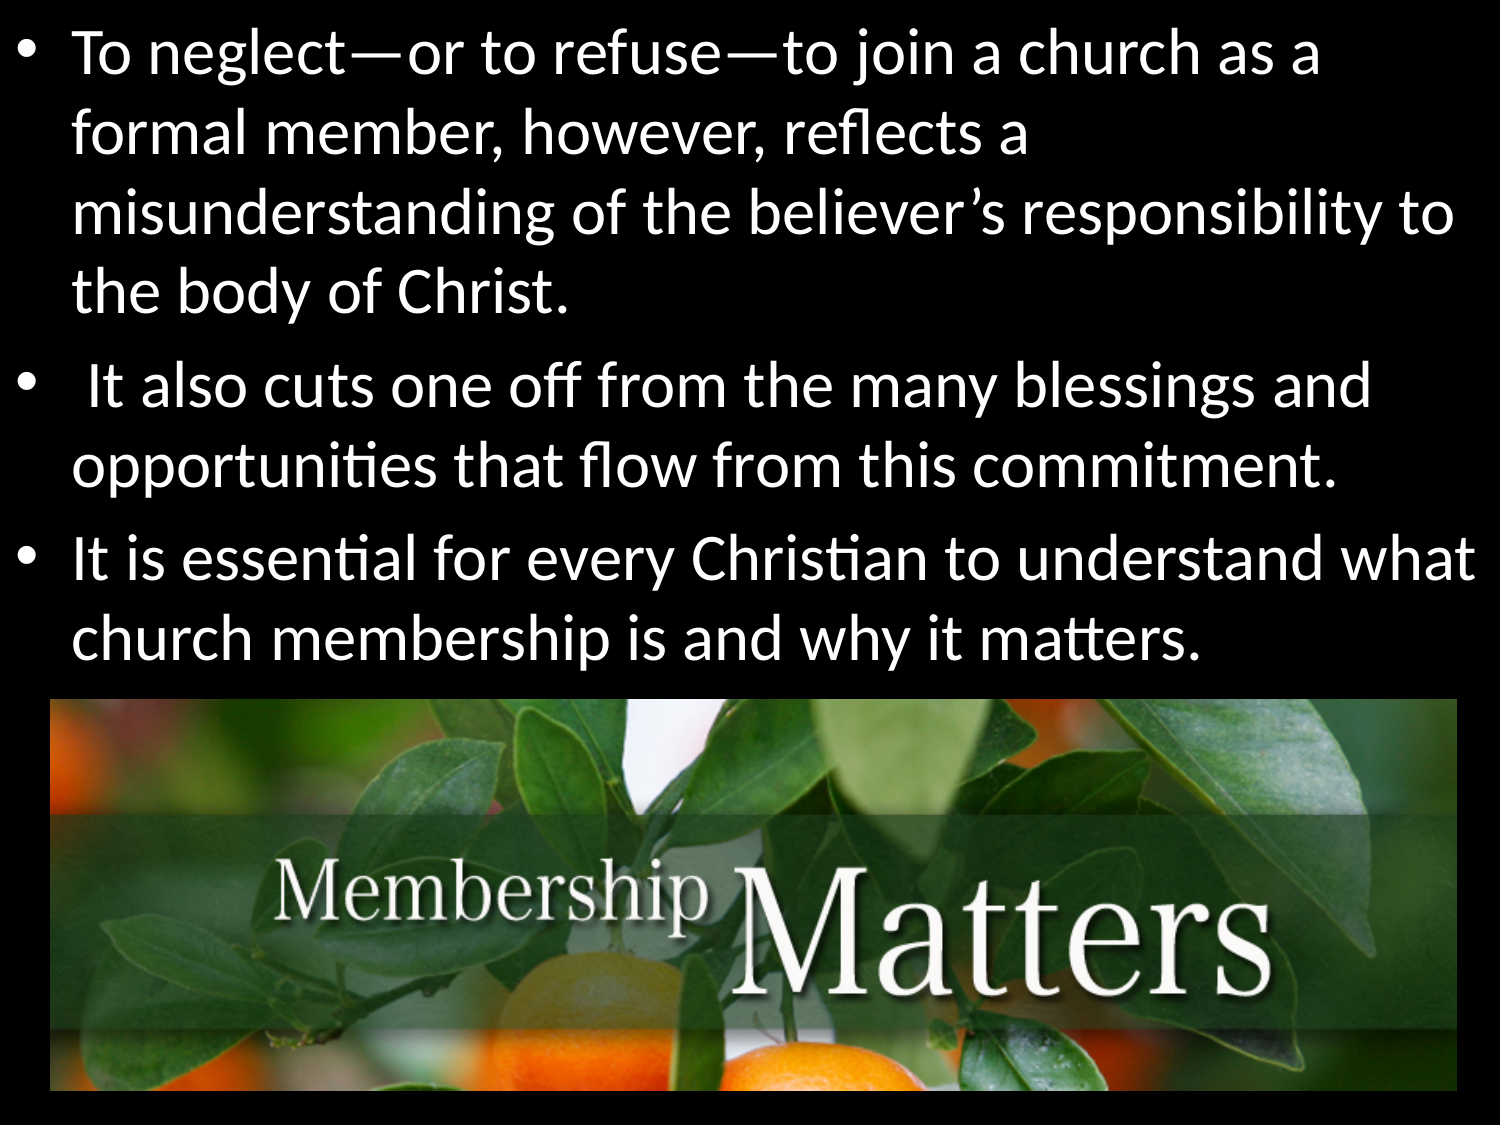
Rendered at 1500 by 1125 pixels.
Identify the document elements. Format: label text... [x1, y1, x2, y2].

picture [49, 699, 1457, 1091]
list To neglect—or to refuse—to join a church as a formal member, however, reflects a misunderstanding of the believer’s responsibility to the body of Christ. It also cuts one off from the many blessings and opportunities that flow from this commitment. It is essential for every Christian to understand what church membership is and why it matters. [0, 0, 1500, 713]
